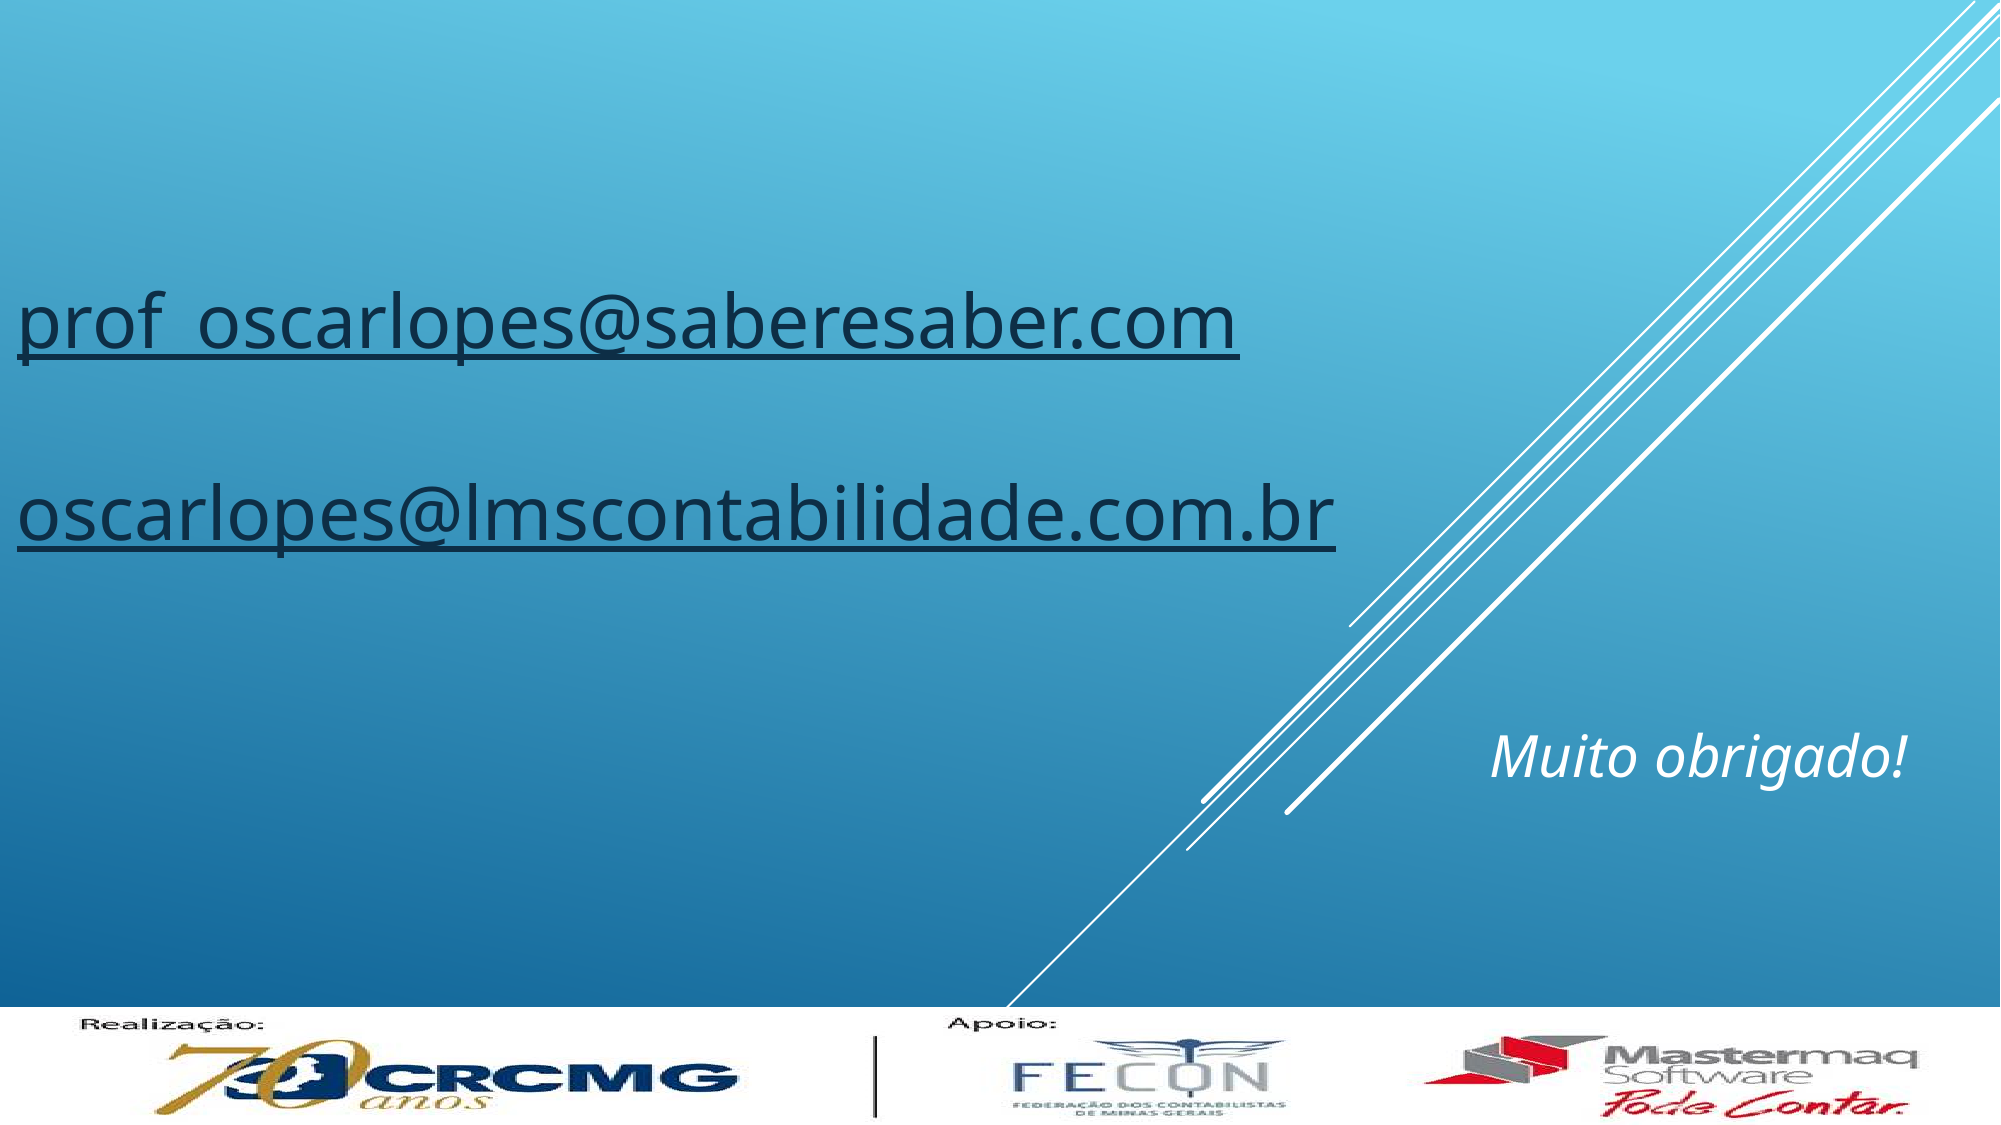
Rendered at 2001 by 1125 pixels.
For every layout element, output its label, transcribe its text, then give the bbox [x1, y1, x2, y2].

picture [0, 1007, 2000, 1125]
text_box Muito obrigado! [1474, 711, 2000, 797]
text_box prof_oscarlopes@saberesaber.com oscarlopes@lmscontabilidade.com.br [2, 266, 1448, 621]
